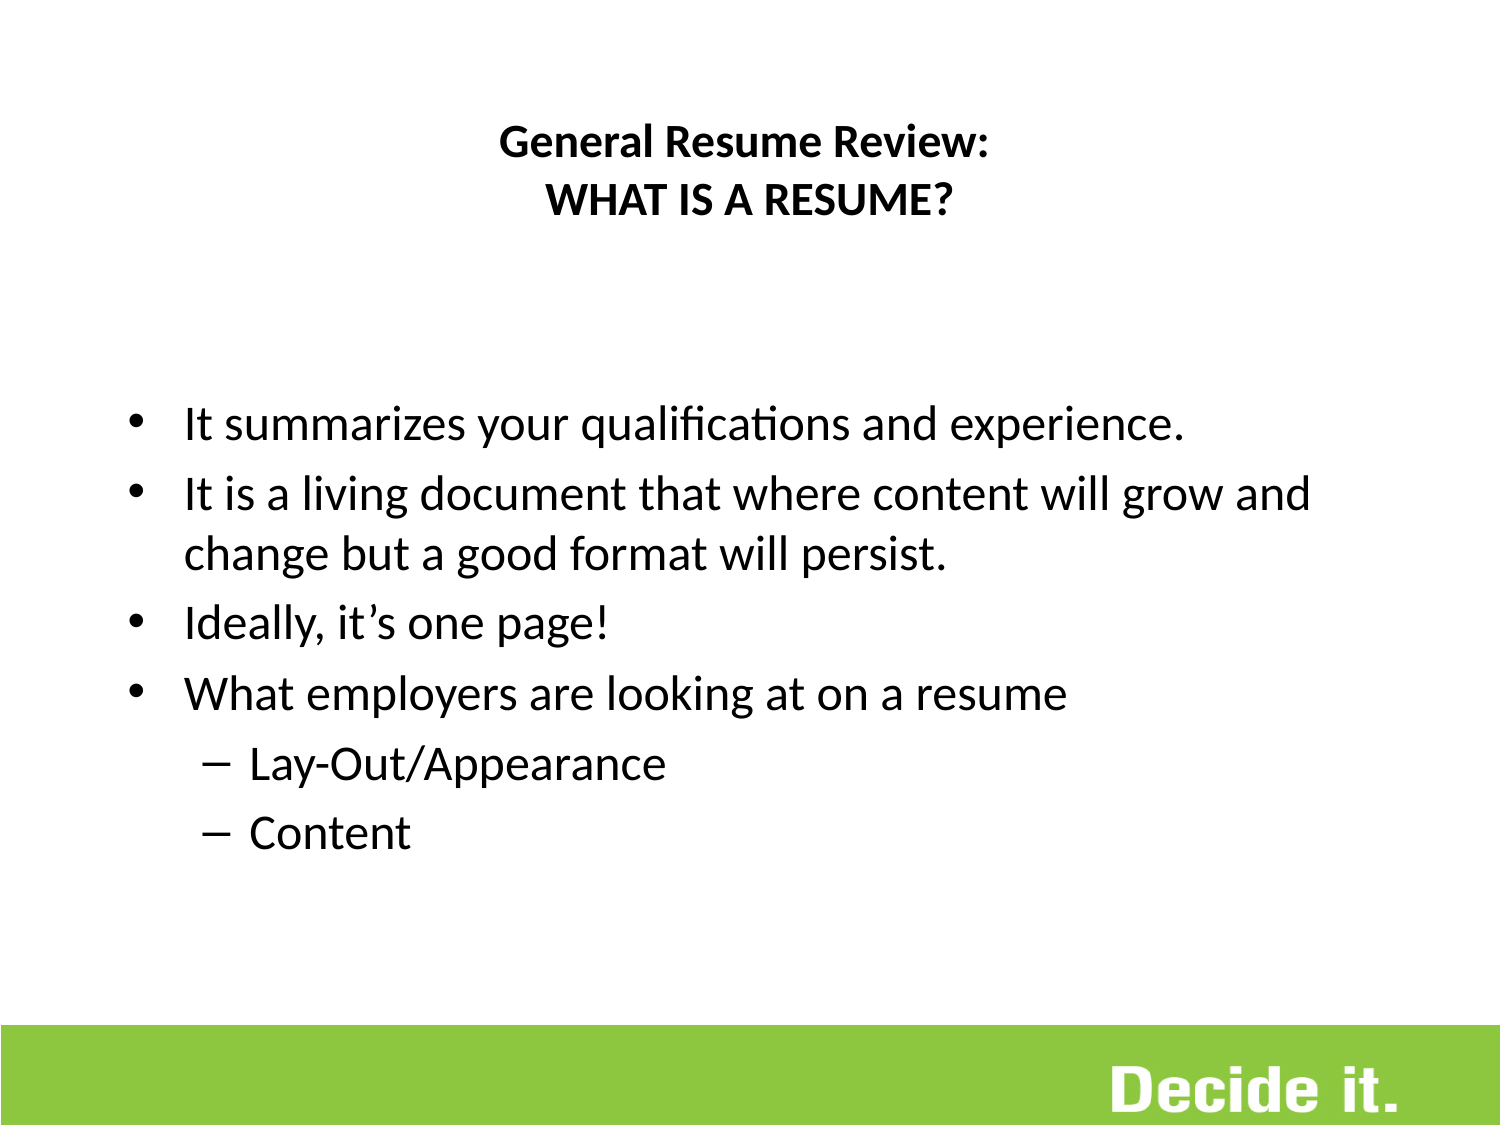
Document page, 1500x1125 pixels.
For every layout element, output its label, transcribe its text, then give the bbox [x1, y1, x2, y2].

title General Resume Review: WHAT IS A RESUME? [75, 45, 1425, 233]
picture [2, 330, 1499, 1125]
list It summarizes your qualifications and experience. It is a living document that where content will grow and change but a good format will persist. Ideally, it’s one page! What employers are looking at on a resume Lay-Out/Appearance Content [810, 382, 1463, 1025]
list It summarizes your qualifications and experience. It is a living document that where content will grow and change but a good format will persist. Ideally, it’s one page! What employers are looking at on a resume Lay-Out/Appearance Content [112, 382, 688, 1025]
